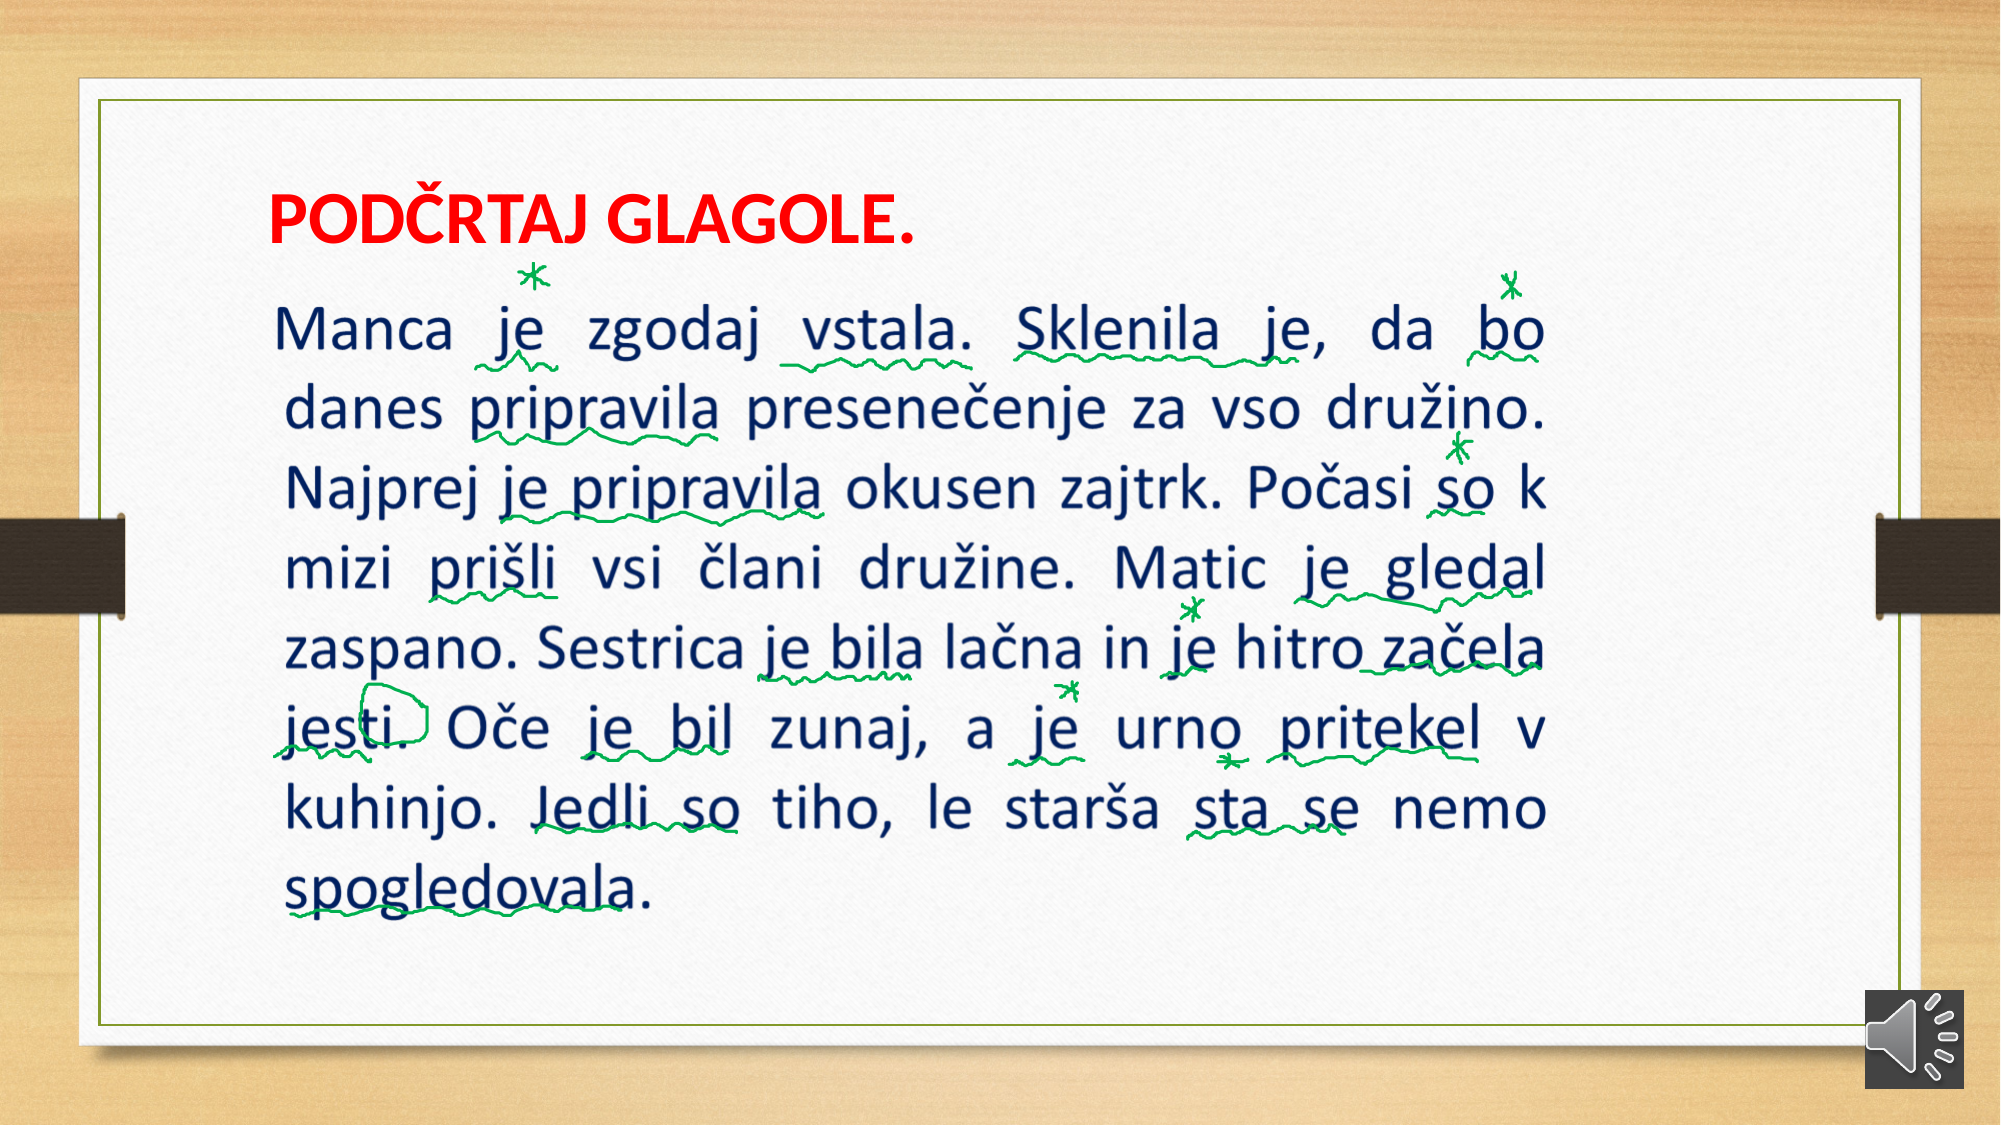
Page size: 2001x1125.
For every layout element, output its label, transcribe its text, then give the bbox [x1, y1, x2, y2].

text_box PODČRTAJ GLAGOLE. [253, 161, 1469, 266]
picture [0, 0, 2001, 1125]
